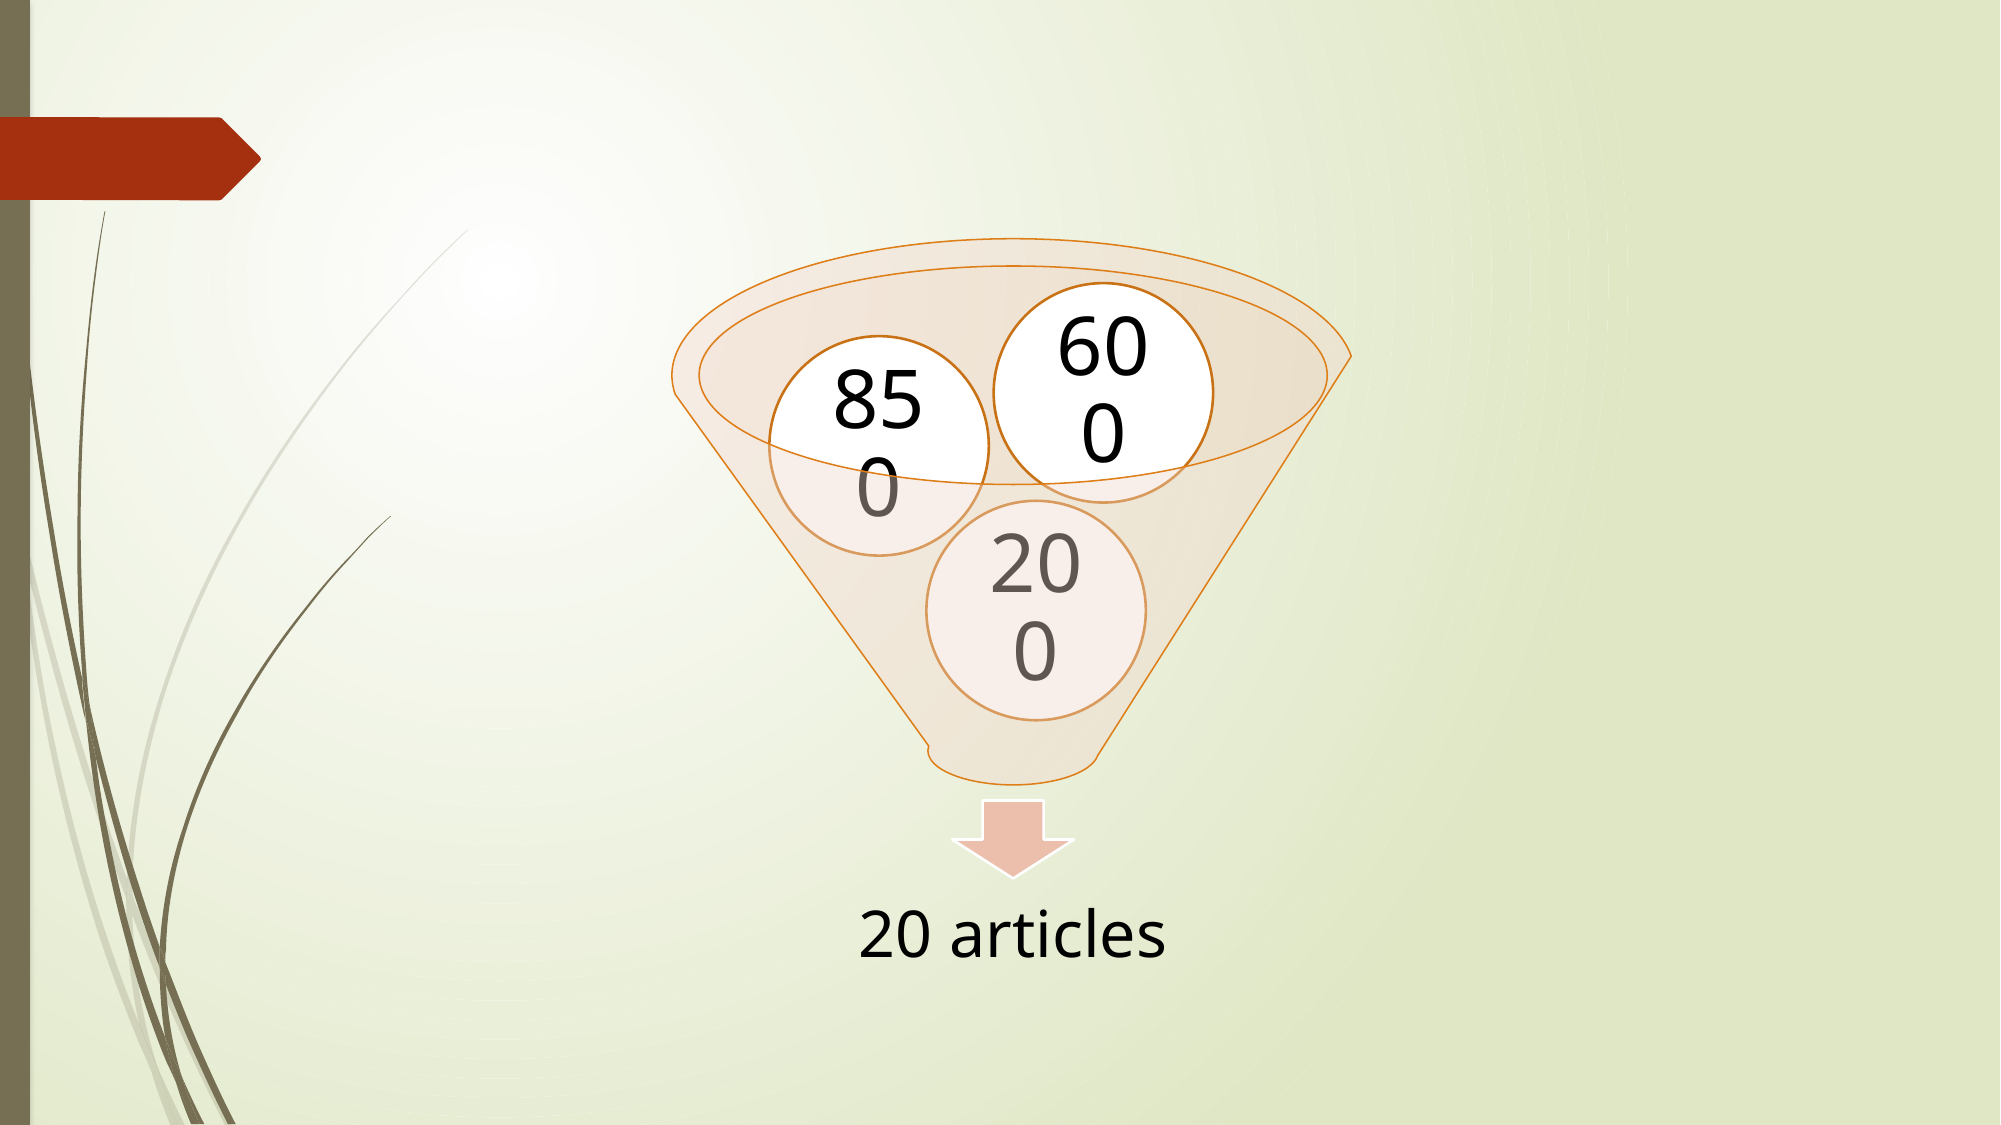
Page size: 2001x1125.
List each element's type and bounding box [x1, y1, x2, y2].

list [133, 233, 1894, 1015]
